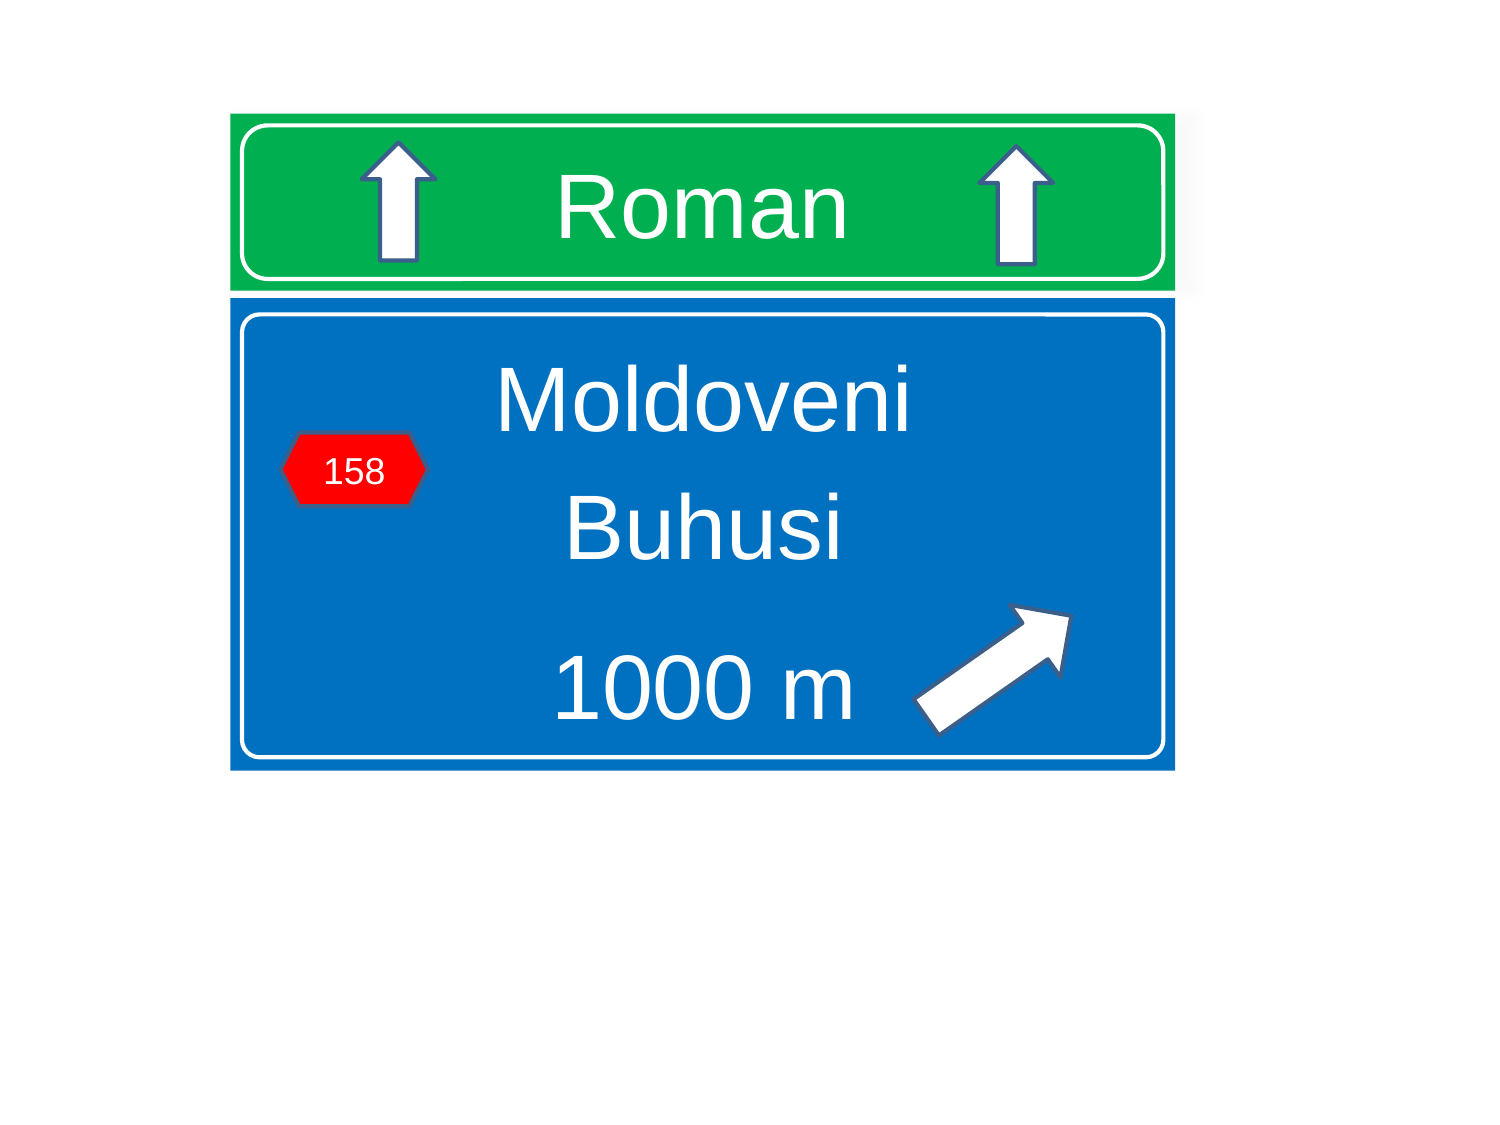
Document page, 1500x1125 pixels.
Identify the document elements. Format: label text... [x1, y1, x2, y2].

text_box [239, 312, 1166, 760]
text_box [239, 123, 1166, 282]
subtitle Moldoveni Buhusi 1000 m [230, 298, 1176, 771]
title Roman [230, 113, 1176, 291]
